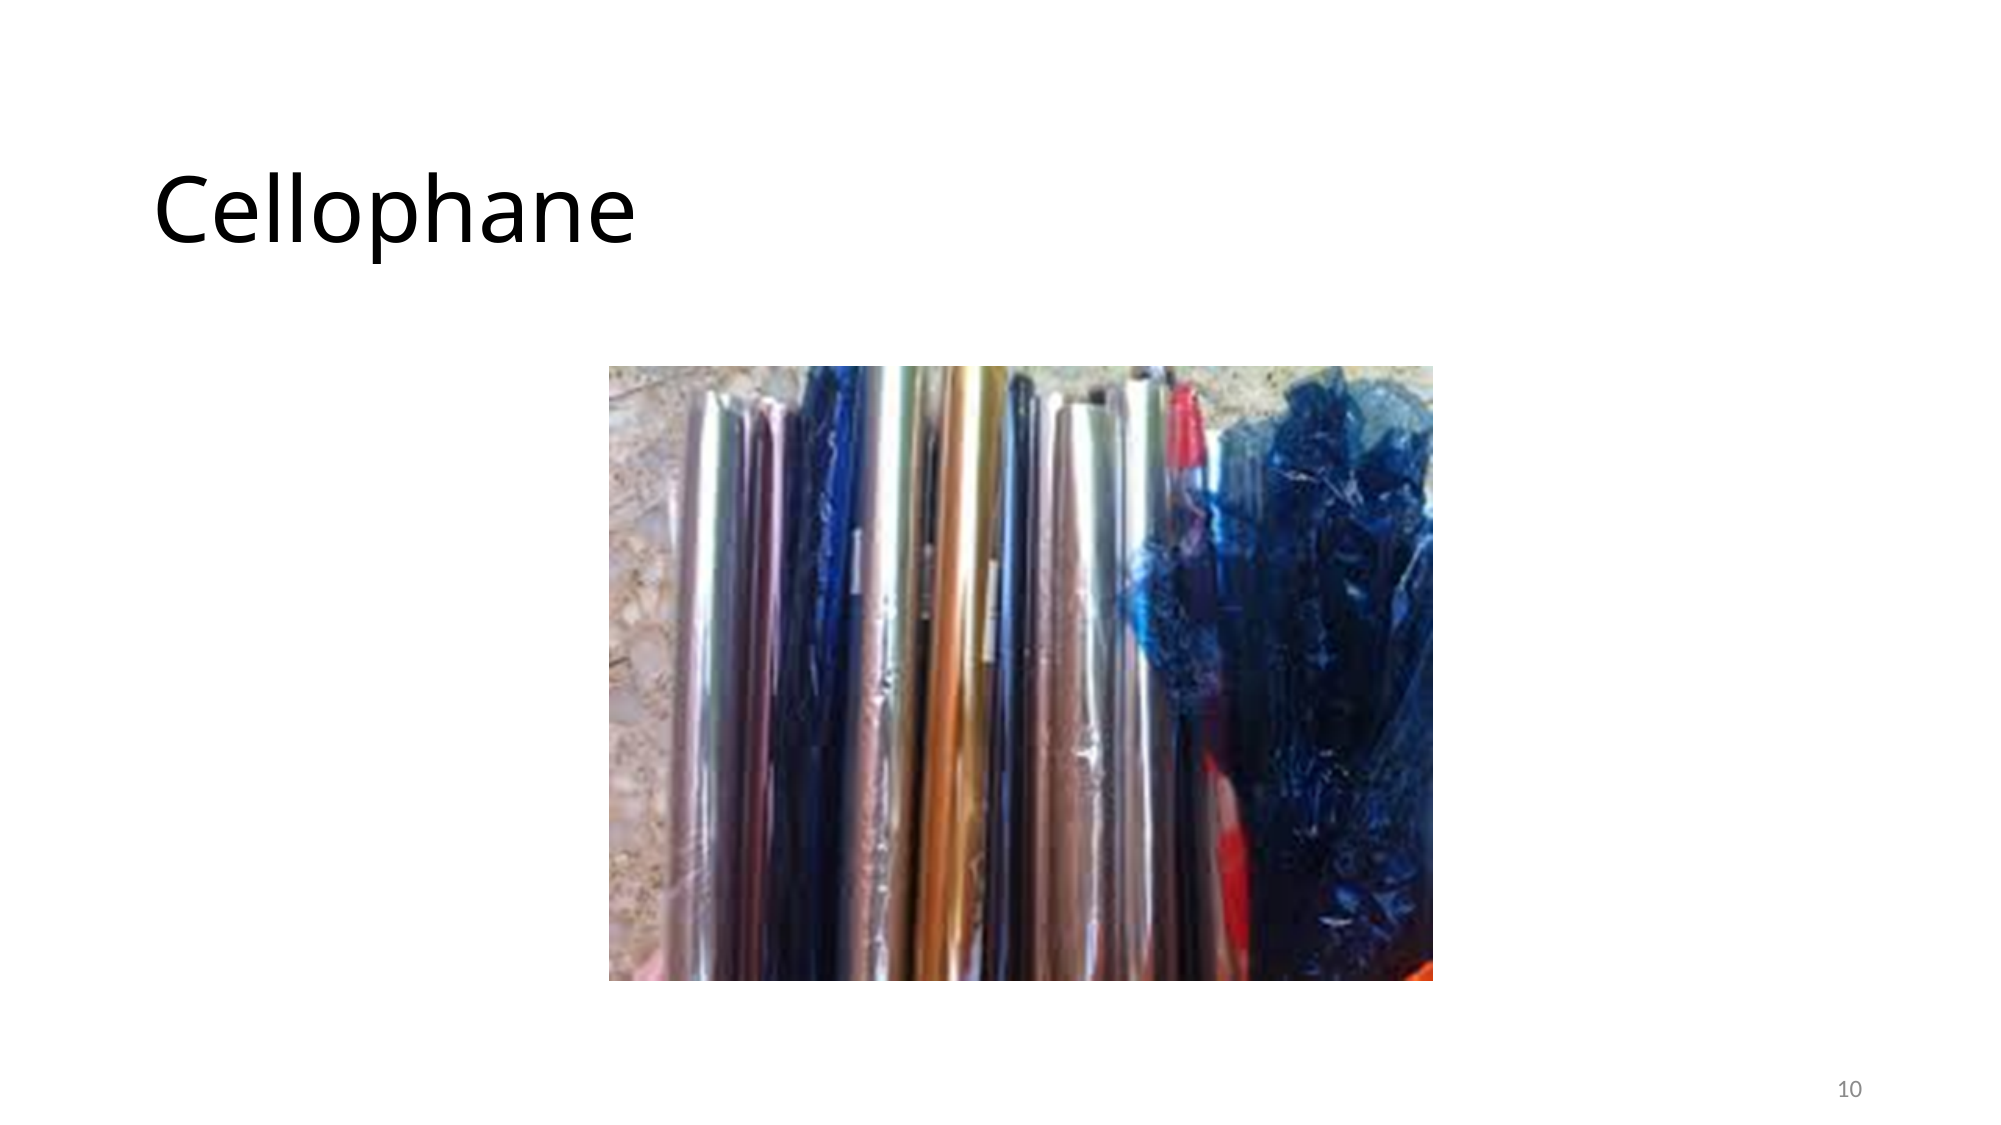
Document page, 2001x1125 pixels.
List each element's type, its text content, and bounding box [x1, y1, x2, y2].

slide_number 10 [1412, 1042, 1863, 1103]
picture [609, 366, 1433, 981]
title Cellophane [137, 59, 1863, 278]
